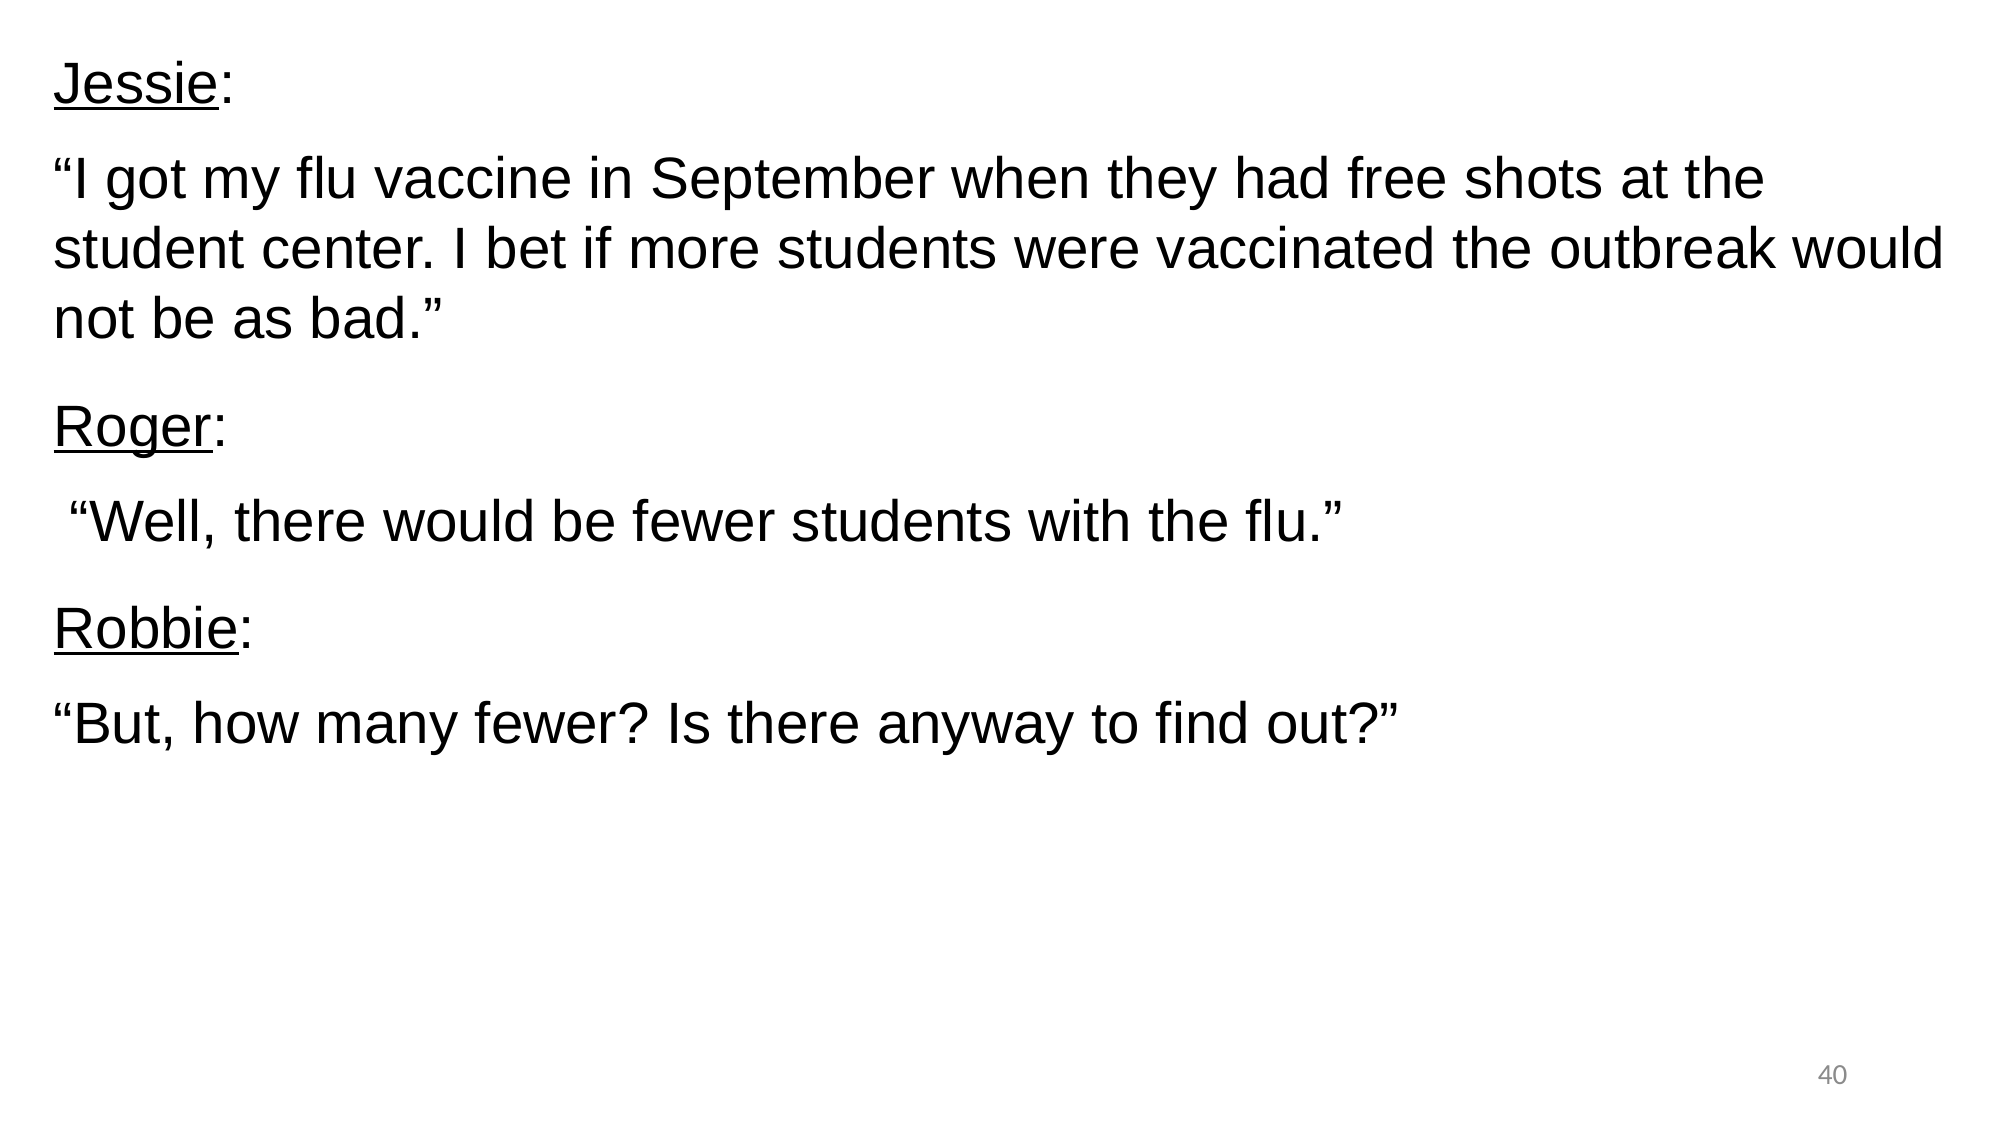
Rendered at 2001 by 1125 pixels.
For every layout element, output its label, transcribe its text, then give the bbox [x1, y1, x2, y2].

list Jessie: “I got my flu vaccine in September when they had free shots at the student center. I bet if more students were vaccinated the outbreak would not be as bad.” Roger: “Well, there would be fewer students with the flu.” Robbie: “But, how many fewer? Is there anyway to find out?” [38, 38, 1964, 992]
slide_number 40 [1412, 1042, 1863, 1103]
